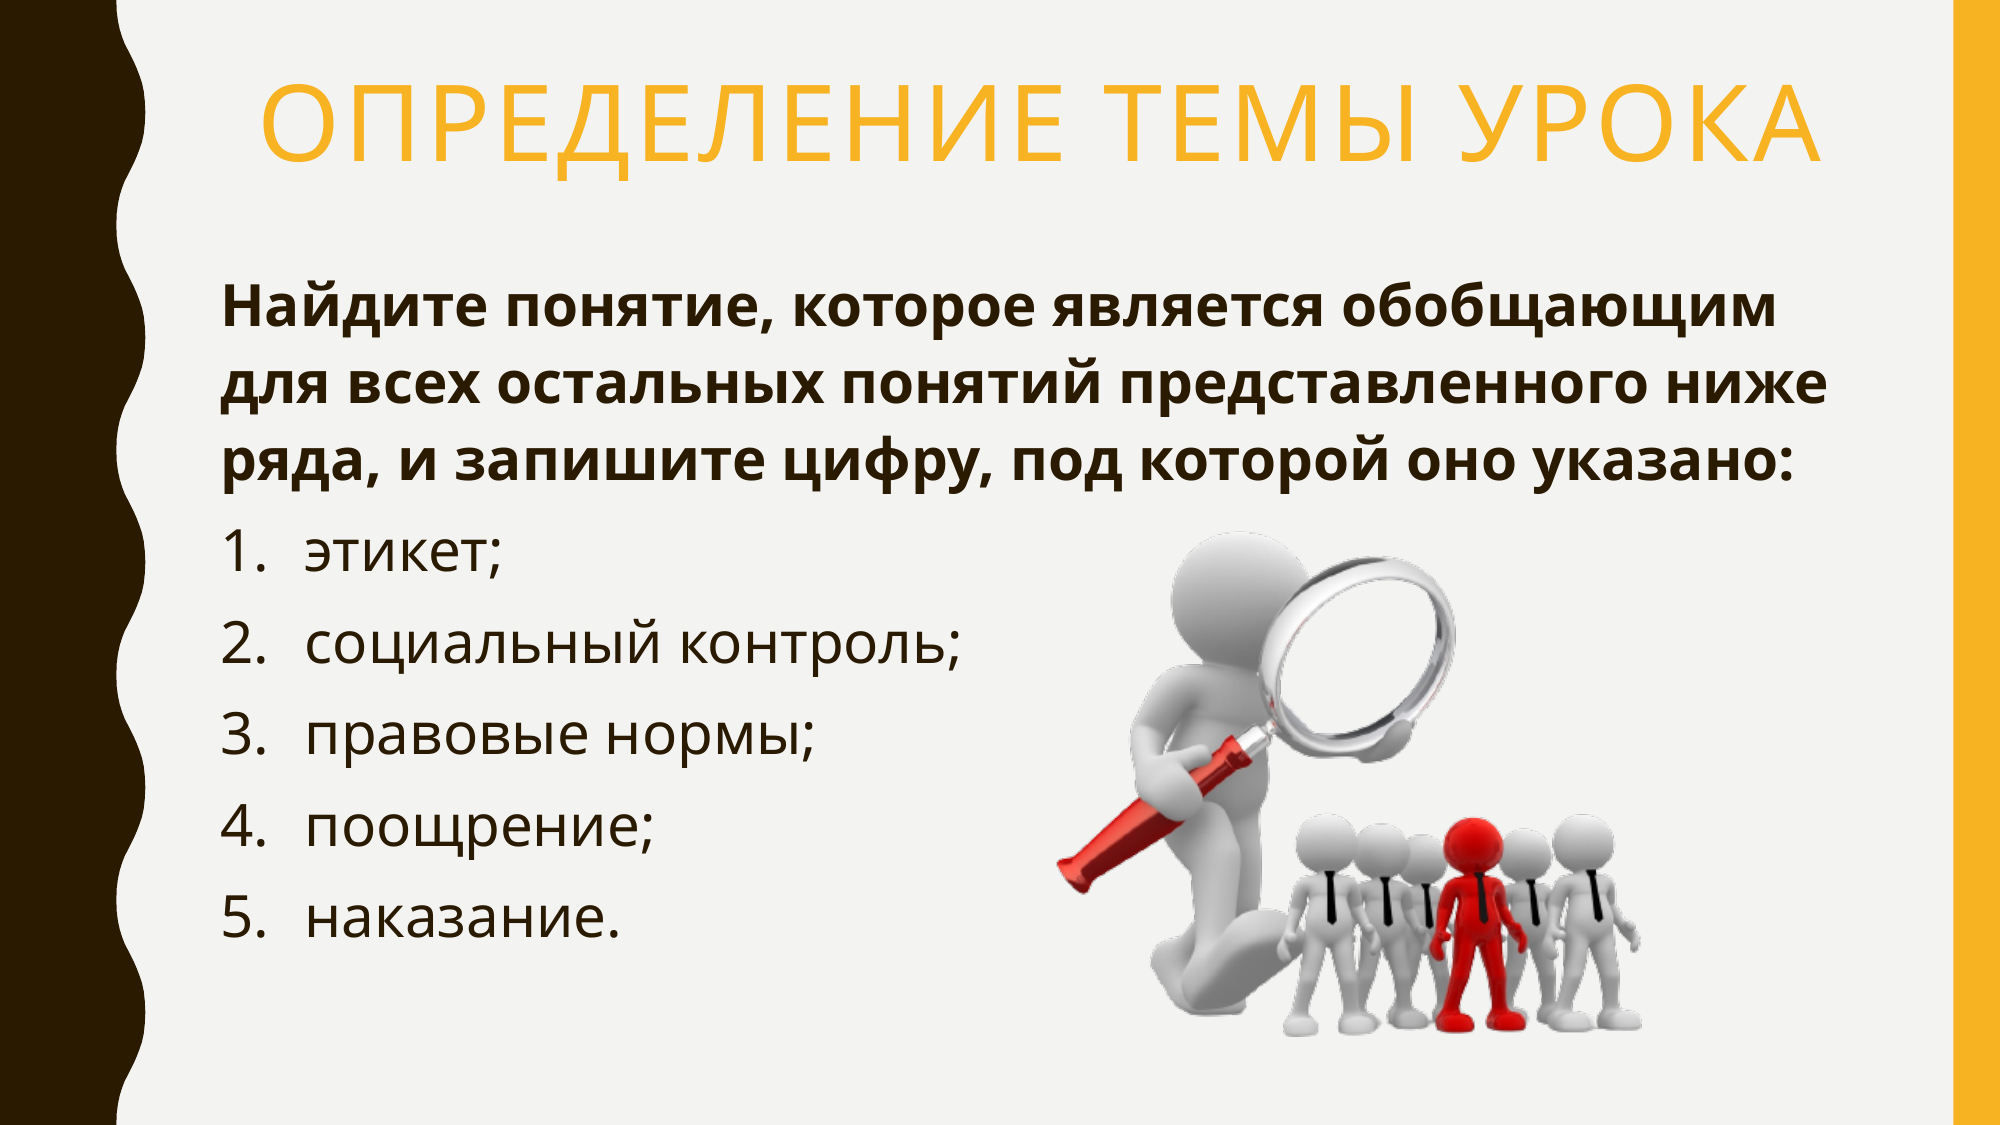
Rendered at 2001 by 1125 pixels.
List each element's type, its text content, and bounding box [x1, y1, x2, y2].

title Определение темы урока [205, 62, 1875, 253]
picture [865, 513, 1906, 1098]
list Найдите понятие, которое является обобщающим для всех остальных понятий представленного ниже ряда, и запишите цифру, под которой оно указано: этикет; социальный контроль; правовые нормы; поощрение; наказание. [205, 253, 1875, 965]
